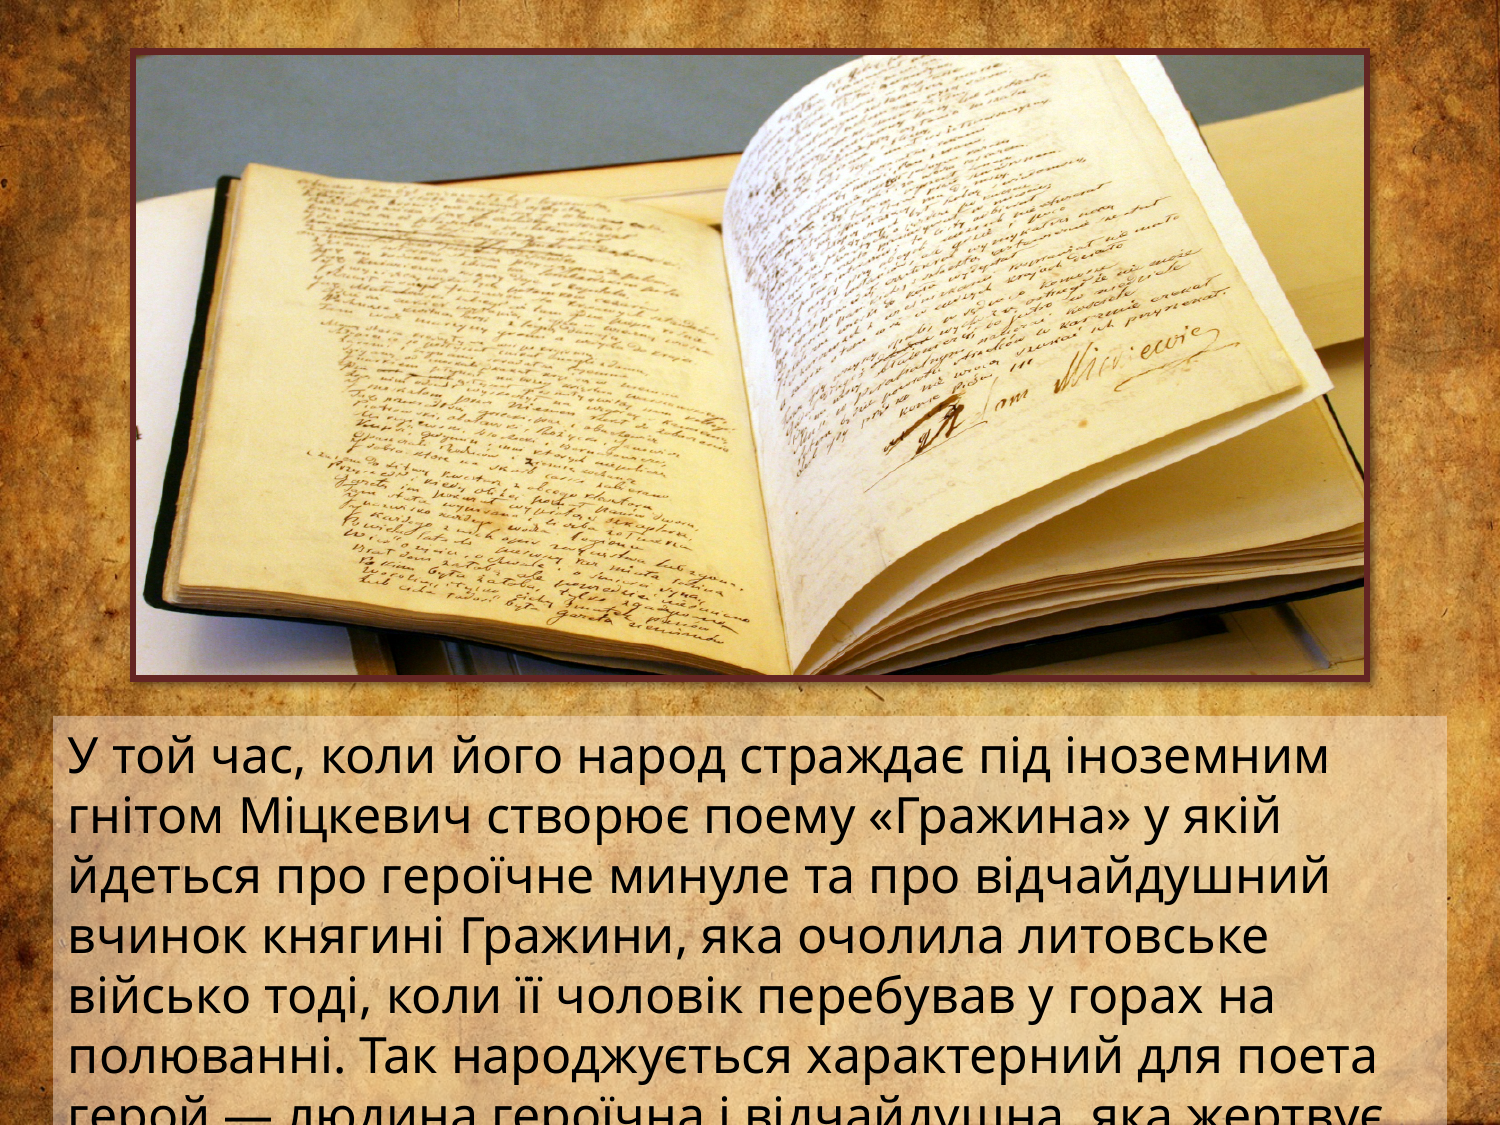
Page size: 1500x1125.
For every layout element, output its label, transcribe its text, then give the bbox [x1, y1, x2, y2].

picture [0, 0, 1500, 1125]
text_box У той час, коли його народ страждає під іноземним гнітом Міцкевич створює поему «Гражина» у якій йдеться про героїчне минуле та про відчайдушний вчинок княгині Гражини, яка очолила литовське військо тоді, коли її чоловік перебував у горах на полюванні. Так народжується характерний для поета герой — людина героїчна і відчайдушна, яка жертвує усім заради свободи Батьківщини. [53, 715, 1447, 1125]
